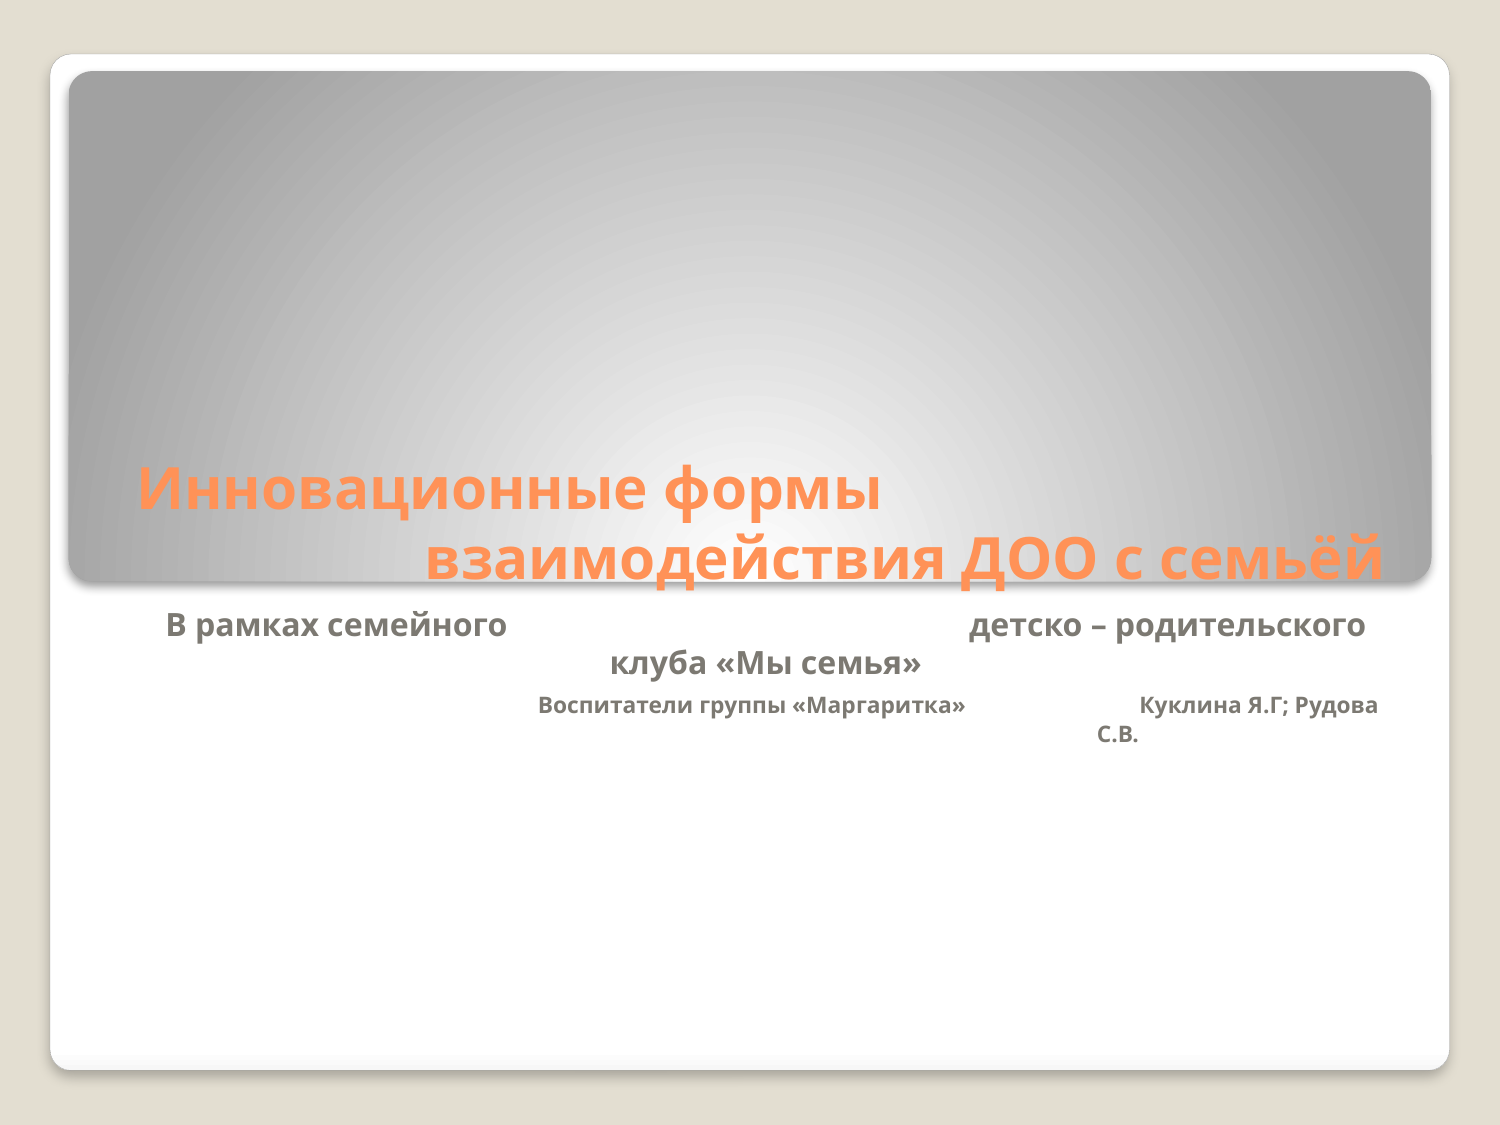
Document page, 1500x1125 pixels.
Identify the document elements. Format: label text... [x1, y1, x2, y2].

title Инновационные формы взаимодействия ДОО с семьёй [118, 298, 1394, 599]
subtitle В рамках семейного детско – родительского клуба «Мы семья» Воспитатели группы «Маргаритка» Куклина Я.Г; Рудова С.В. [118, 604, 1394, 755]
